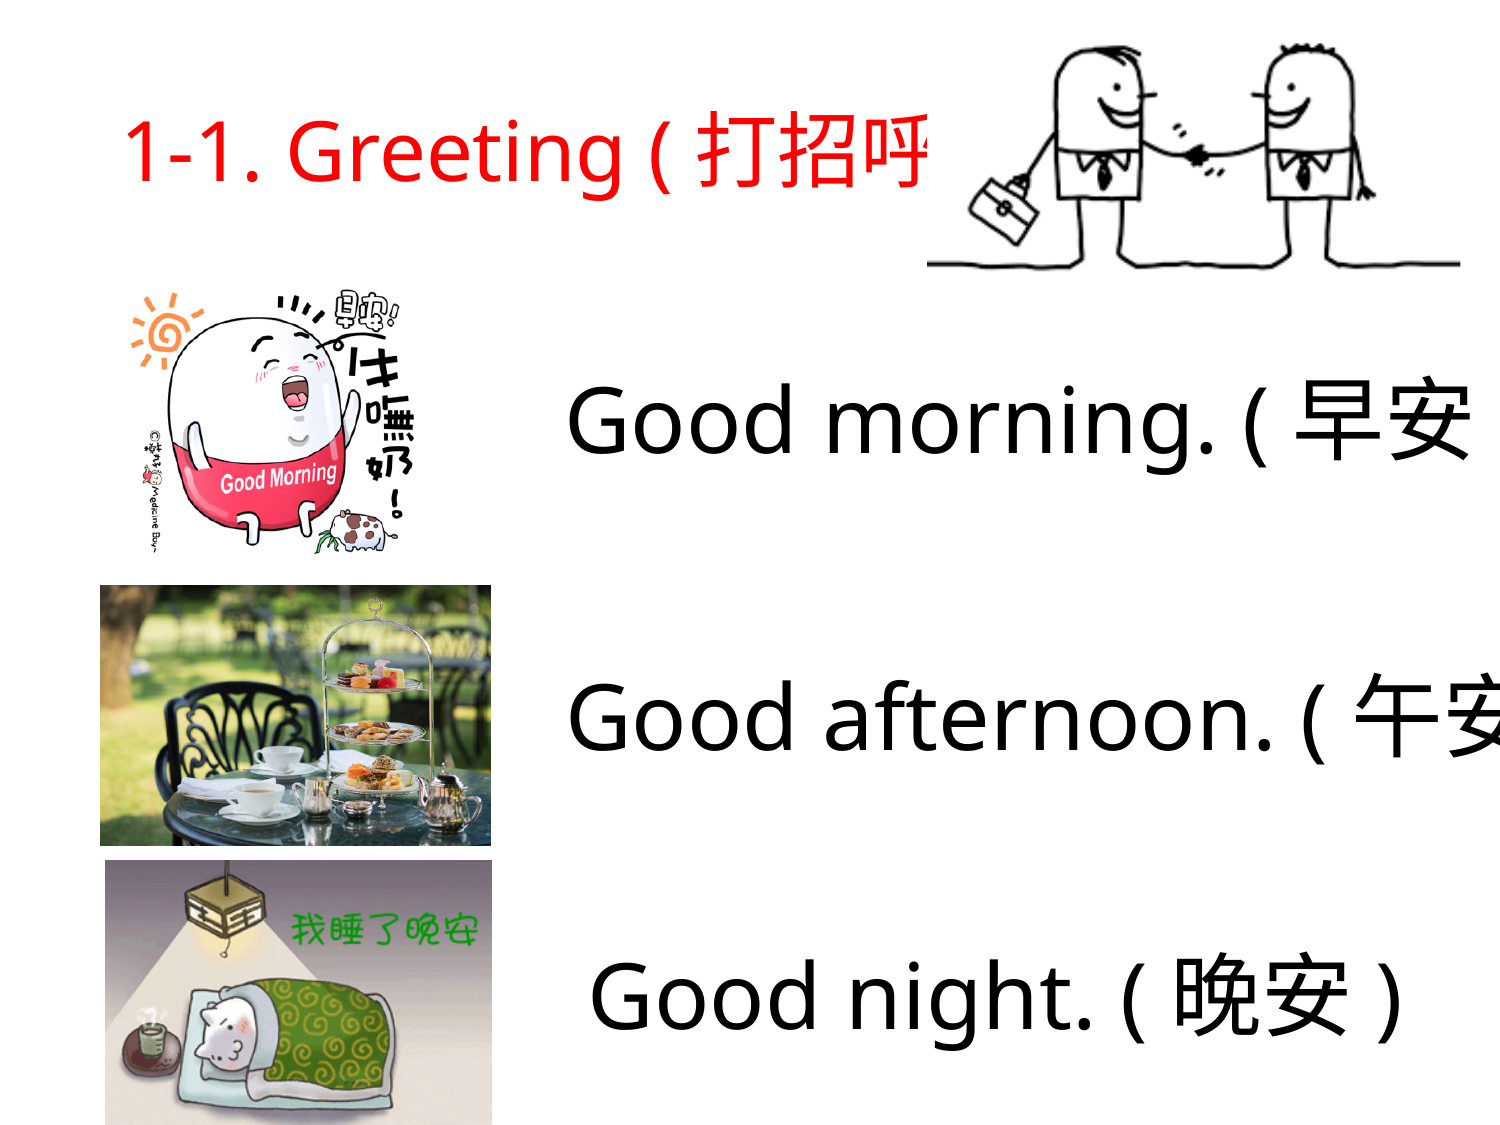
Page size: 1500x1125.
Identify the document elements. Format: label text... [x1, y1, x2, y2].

title 1-1. Greeting (打招呼) [105, 61, 927, 249]
picture [927, 33, 1461, 276]
picture [100, 584, 491, 846]
picture [124, 275, 419, 570]
text_box Good morning. (早安) [549, 322, 1500, 511]
text_box Good afternoon. (午安) [550, 619, 1500, 808]
text_box Good night. (晚安) [572, 899, 1500, 1087]
picture [105, 860, 492, 1125]
